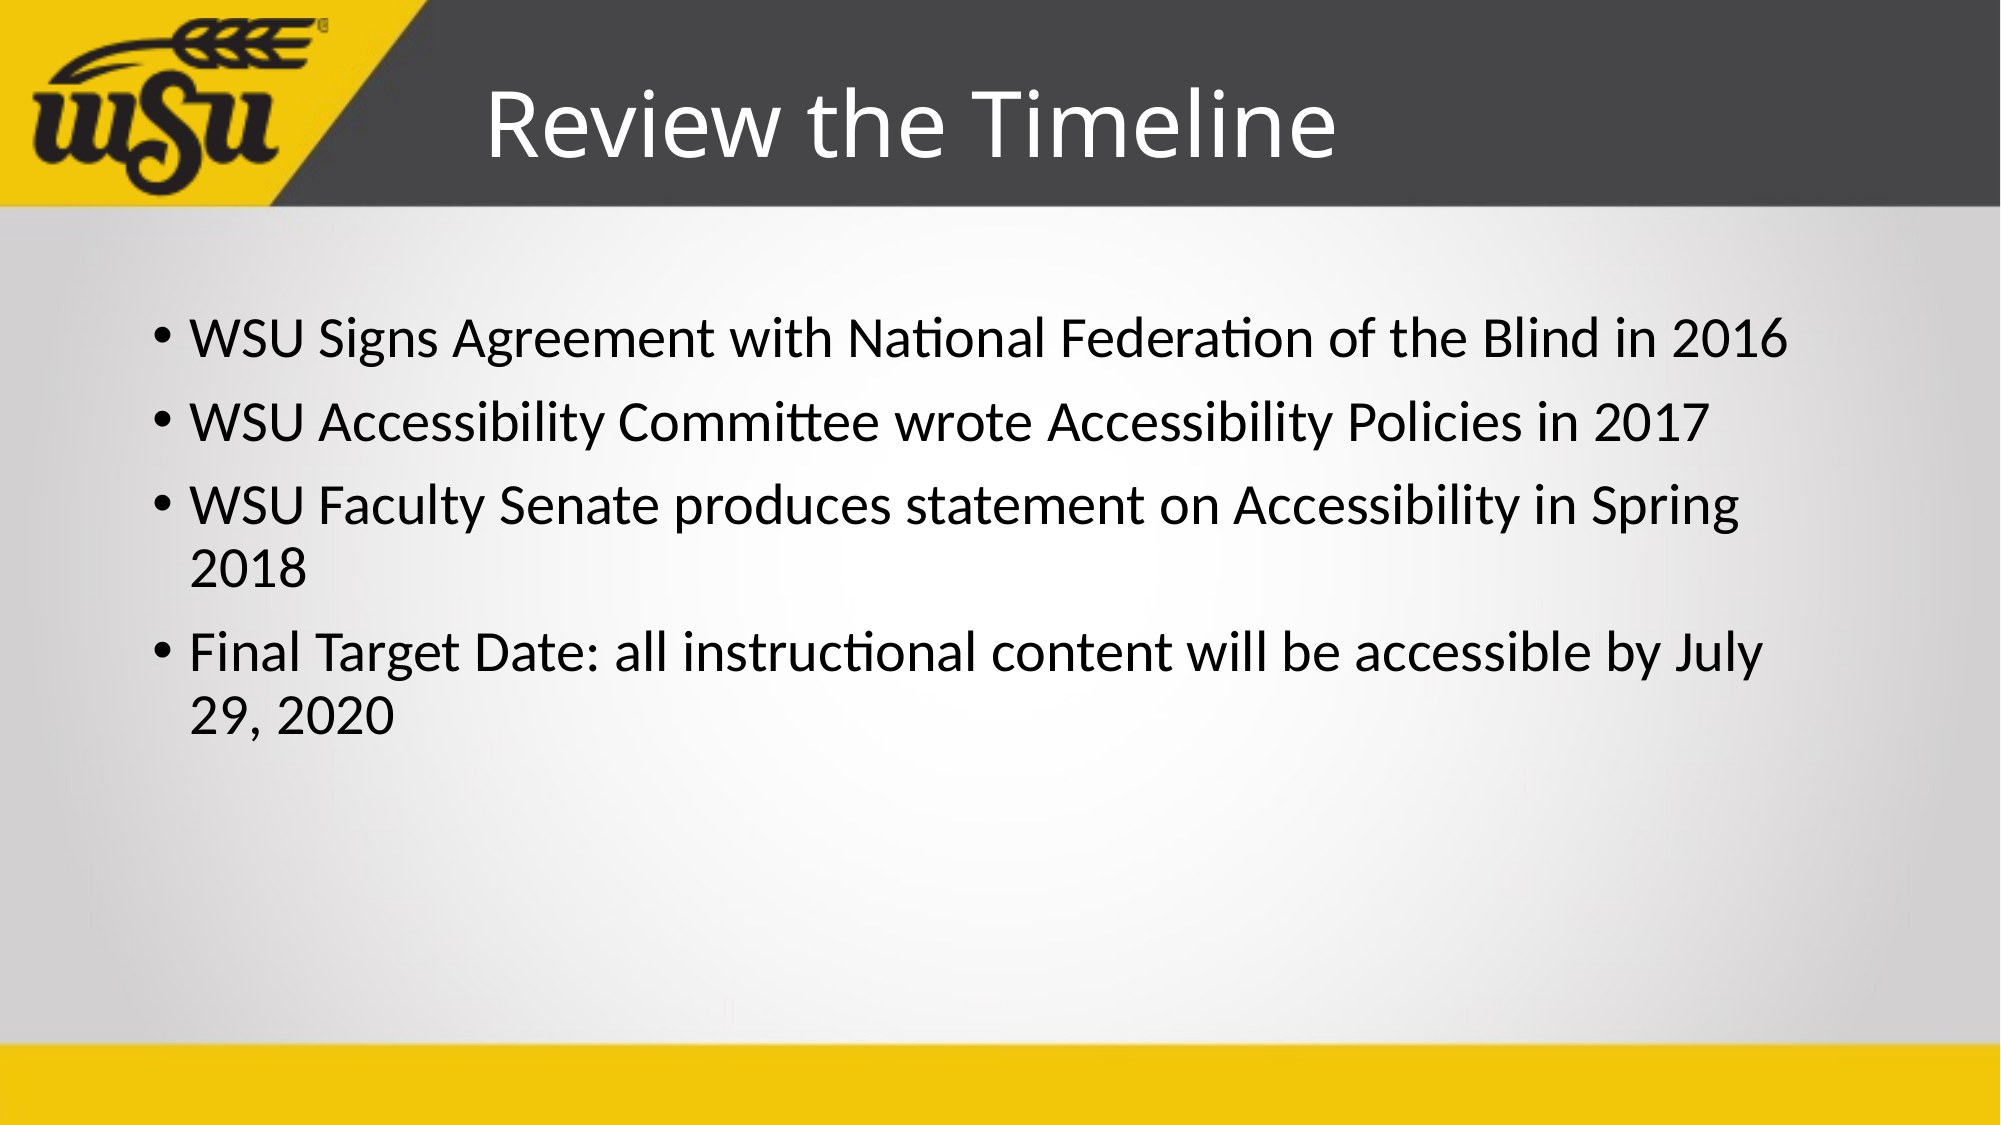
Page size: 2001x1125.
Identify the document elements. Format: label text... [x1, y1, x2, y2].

title Review the Timeline [468, 49, 1864, 207]
list WSU Signs Agreement with National Federation of the Blind in 2016 WSU Accessibility Committee wrote Accessibility Policies in 2017 WSU Faculty Senate produces statement on Accessibility in Spring 2018 Final Target Date: all instructional content will be accessible by July 29, 2020 [137, 299, 1863, 1014]
